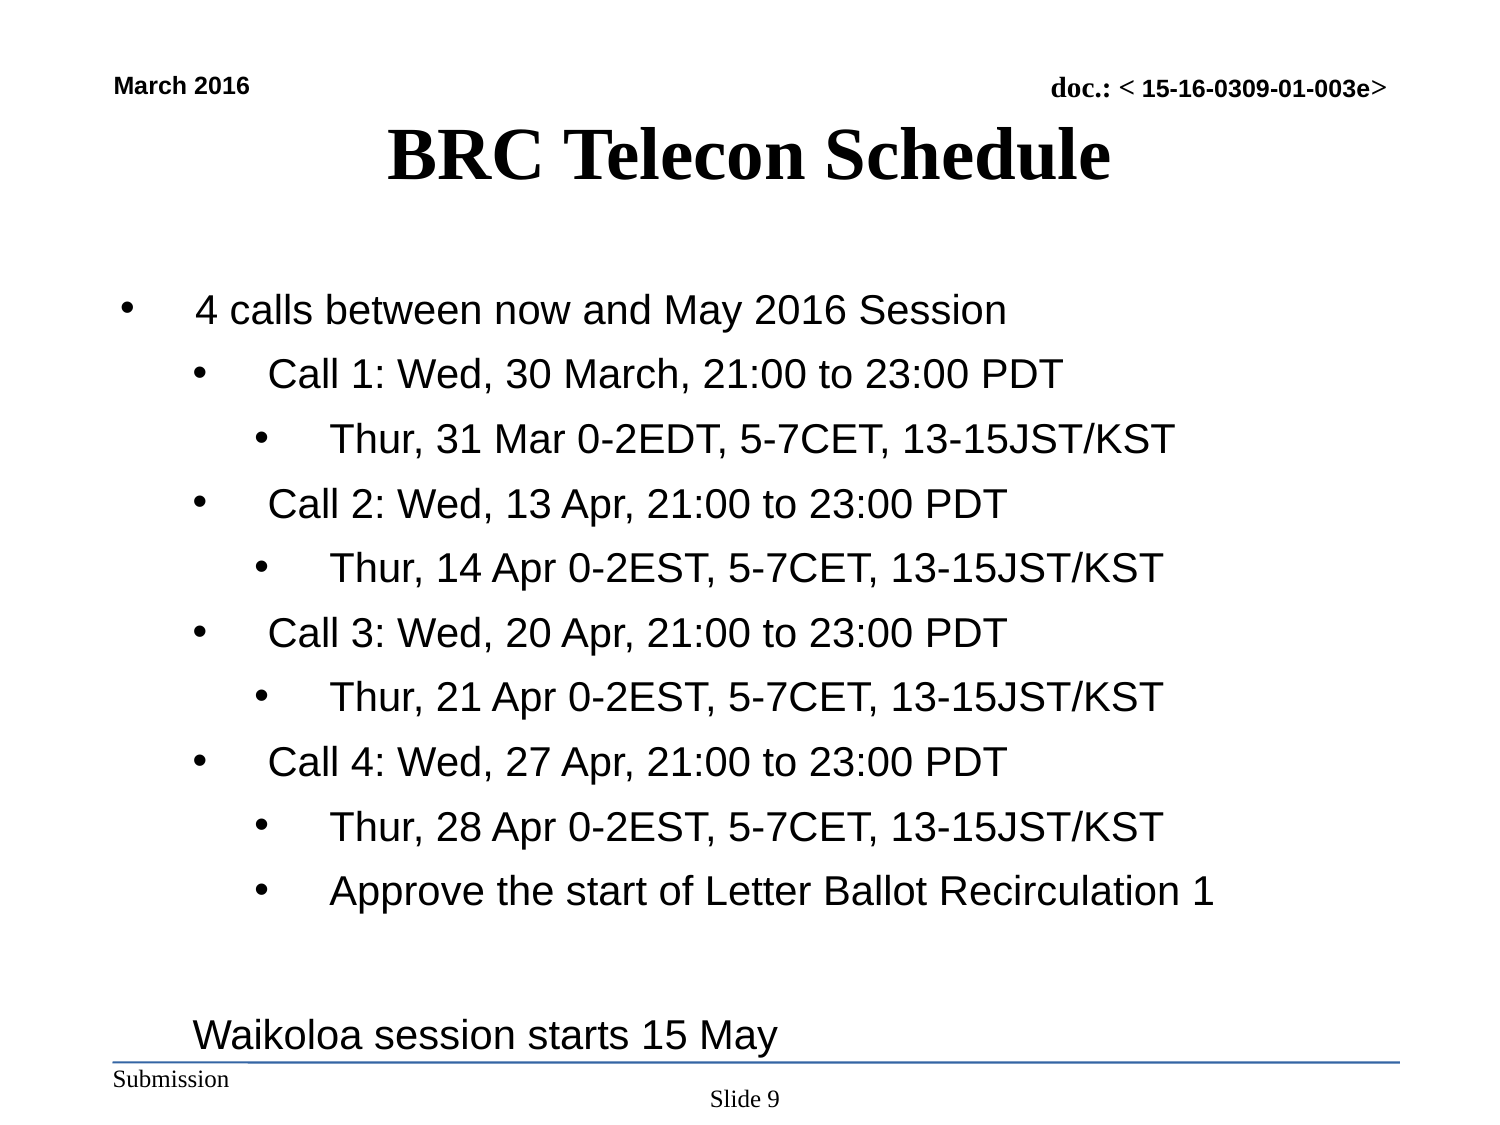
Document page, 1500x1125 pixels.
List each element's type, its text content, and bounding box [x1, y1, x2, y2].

title BRC Telecon Schedule [105, 61, 1395, 238]
list 4 calls between now and May 2016 Session Call 1: Wed, 30 March, 21:00 to 23:00 PDT Thur, 31 Mar 0-2EDT, 5-7CET, 13-15JST/KST Call 2: Wed, 13 Apr, 21:00 to 23:00 PDT Thur, 14 Apr 0-2EST, 5-7CET, 13-15JST/KST Call 3: Wed, 20 Apr, 21:00 to 23:00 PDT Thur, 21 Apr 0-2EST, 5-7CET, 13-15JST/KST Call 4: Wed, 27 Apr, 21:00 to 23:00 PDT Thur, 28 Apr 0-2EST, 5-7CET, 13-15JST/KST Approve the start of Letter Ballot Recirculation 1 Waikoloa session starts 15 May [111, 274, 1438, 1051]
slide_number Slide 9 [690, 1074, 799, 1118]
